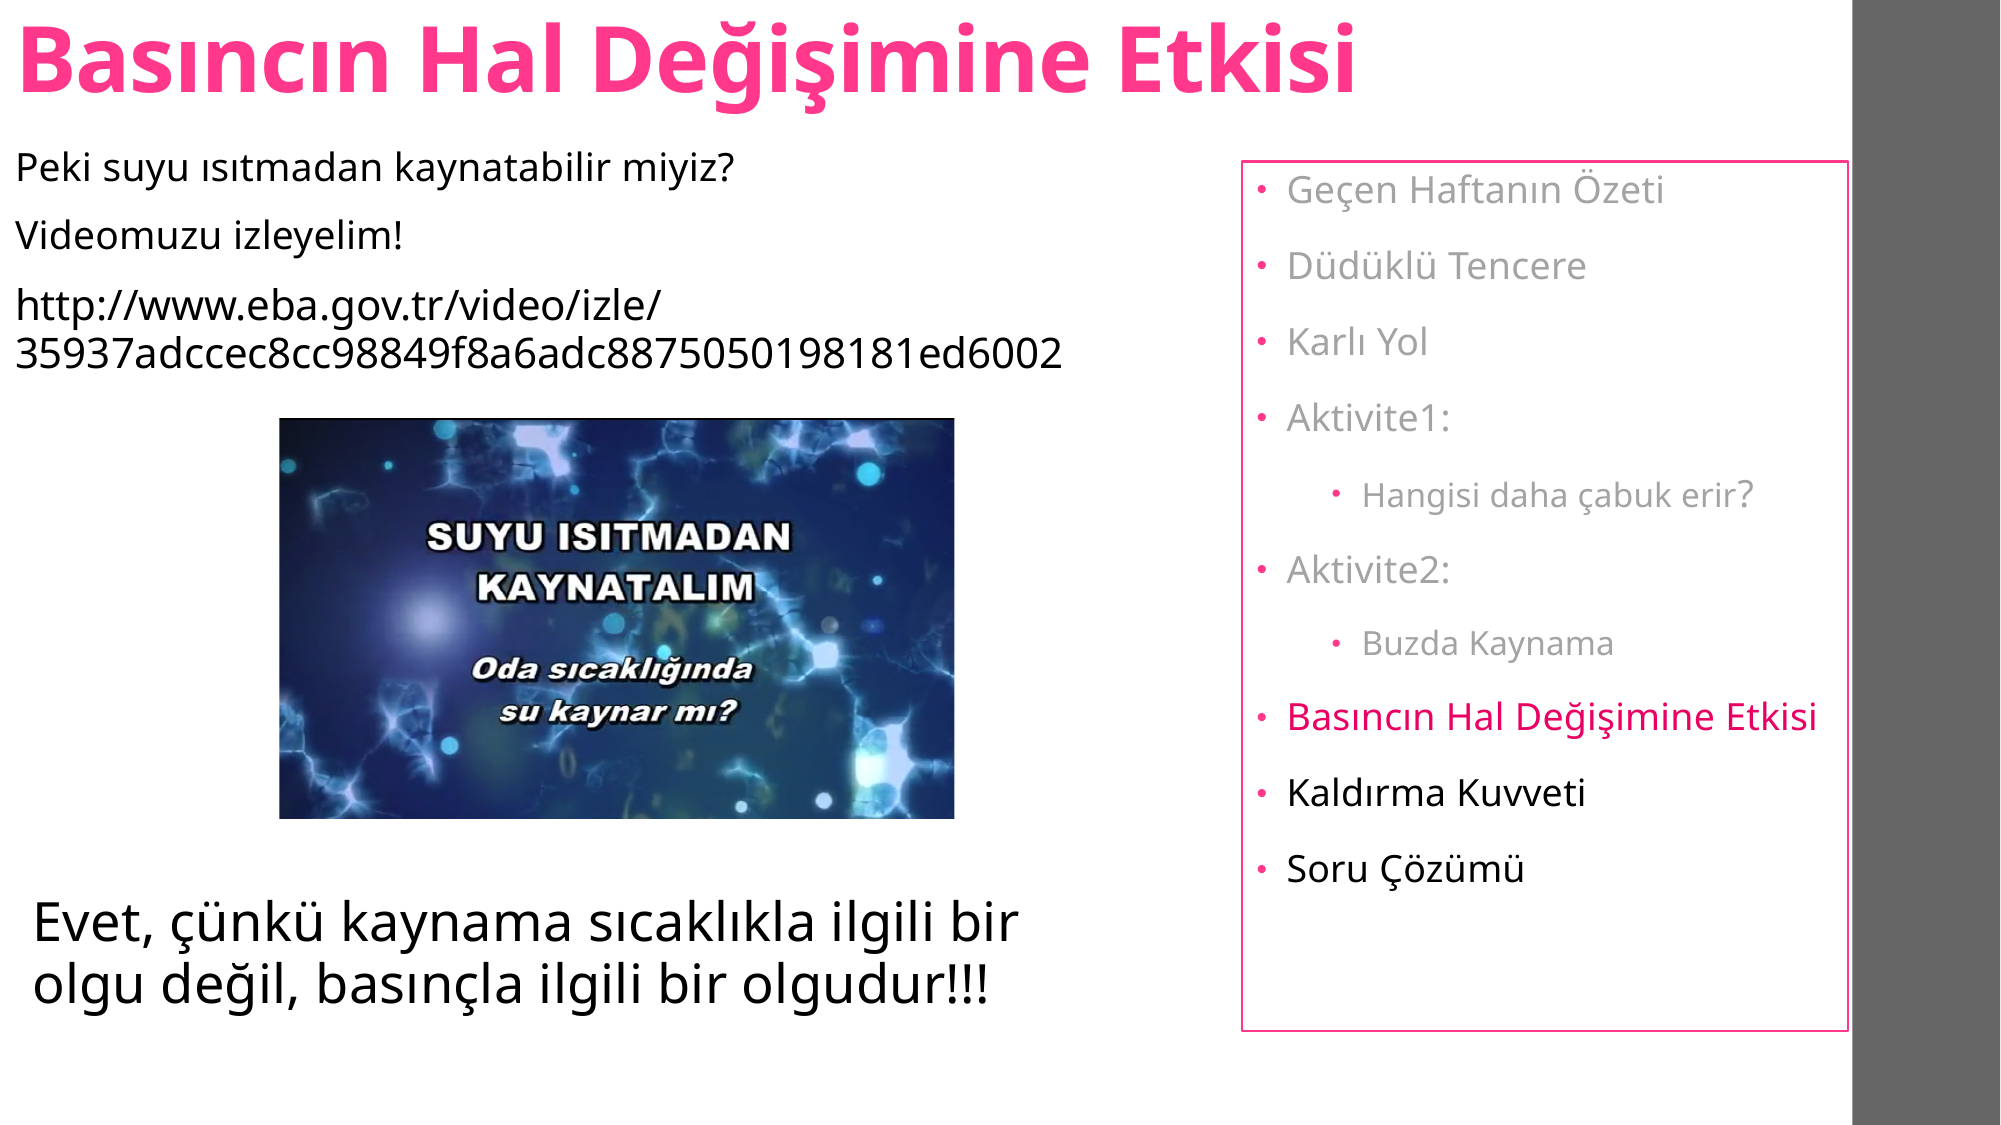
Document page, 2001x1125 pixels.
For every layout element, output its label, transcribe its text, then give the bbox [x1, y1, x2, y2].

text_box Peki suyu ısıtmadan kaynatabilir miyiz? Videomuzu izleyelim! http://www.eba.gov.tr/video/izle/35937adccec8cc98849f8a6adc8875050198181ed6002 [0, 138, 1081, 394]
text_box Basıncın Hal Değişimine Etkisi [0, 0, 1590, 120]
text_box Evet, çünkü kaynama sıcaklıkla ilgili bir olgu değil, basınçla ilgili bir olgudur!!! [17, 884, 1099, 1095]
text_box Geçen Haftanın Özeti Düdüklü Tencere Karlı Yol Aktivite1: Hangisi daha çabuk erir? Aktivite2: Buzda Kaynama Basıncın Hal Değişimine Etkisi Kaldırma Kuvveti Soru Çözümü [1241, 160, 1849, 1032]
picture [279, 417, 955, 820]
